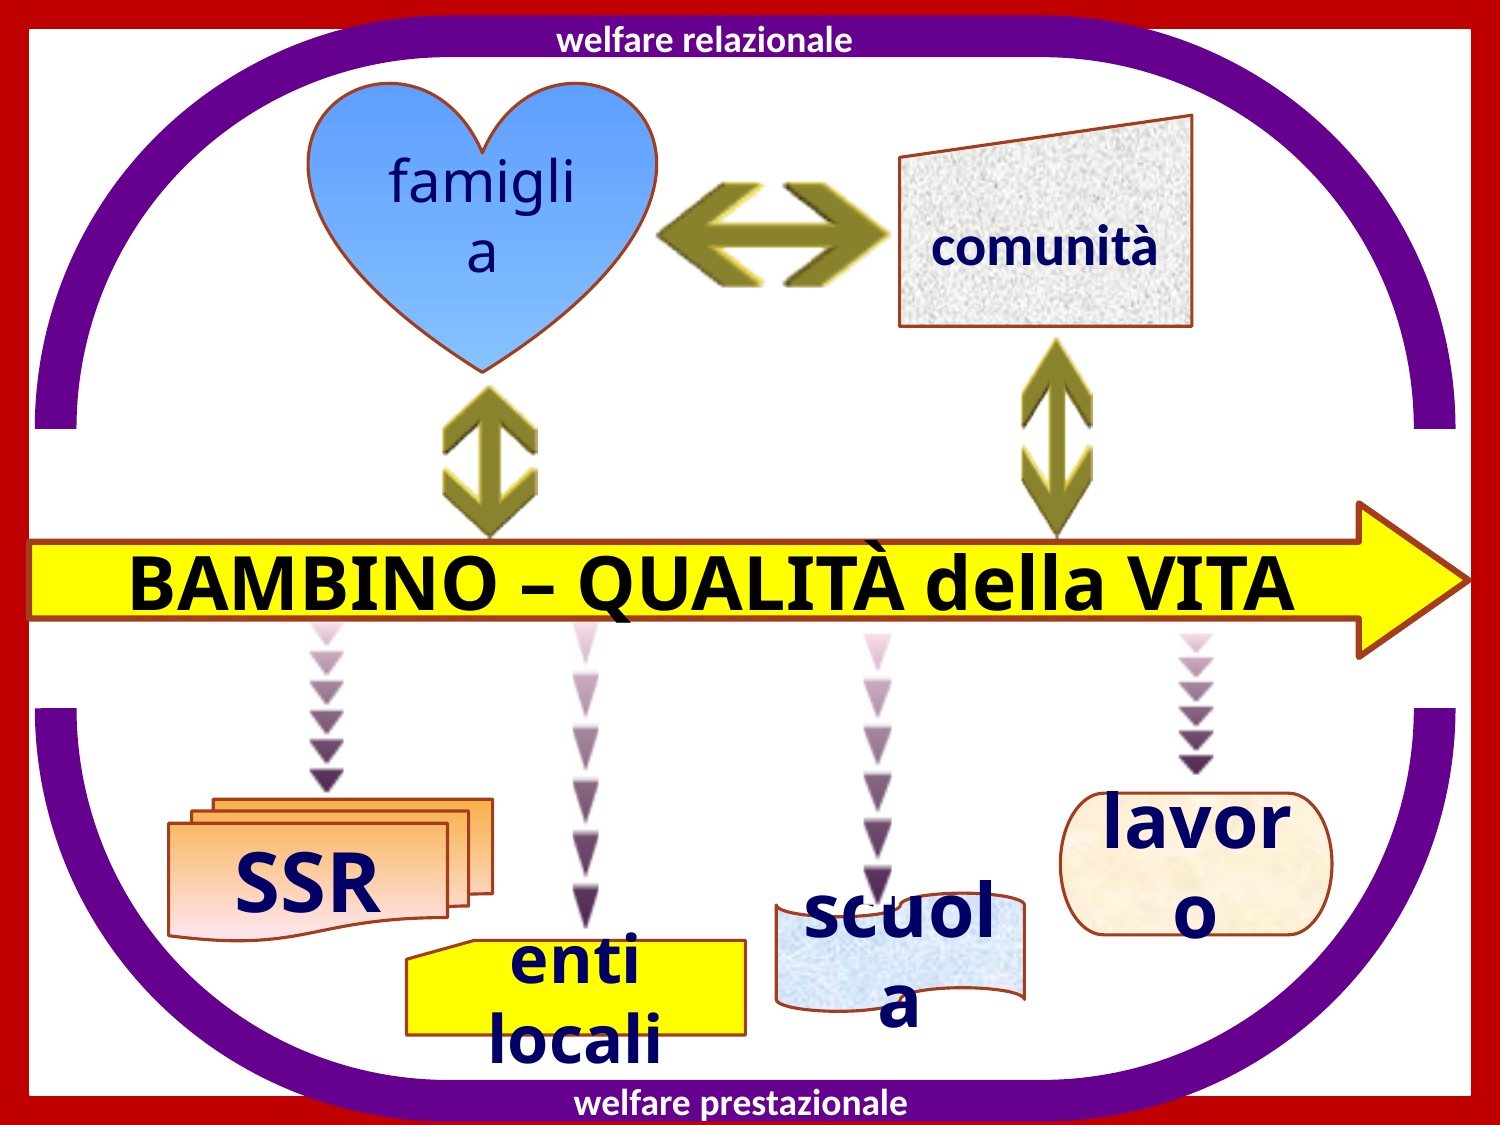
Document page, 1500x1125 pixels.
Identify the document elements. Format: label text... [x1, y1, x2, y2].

text_box famiglia [306, 81, 659, 374]
picture [431, 623, 740, 927]
picture [741, 635, 1014, 903]
text_box [54, 35, 1436, 554]
text_box SSR [167, 797, 495, 943]
text_box lavoro [1058, 791, 1334, 937]
picture [442, 384, 538, 540]
picture [241, 623, 412, 792]
text_box comunità [898, 113, 1194, 328]
text_box enti locali [404, 938, 747, 1037]
text_box BAMBINO – QUALITÀ della VITA [27, 501, 1471, 659]
text_box [54, 607, 1436, 1102]
picture [1124, 634, 1268, 774]
picture [1021, 337, 1093, 540]
picture [657, 116, 890, 354]
text_box welfare prestazionale [558, 1070, 945, 1125]
text_box scuola [774, 891, 1026, 1013]
text_box welfare relazionale [541, 7, 892, 67]
